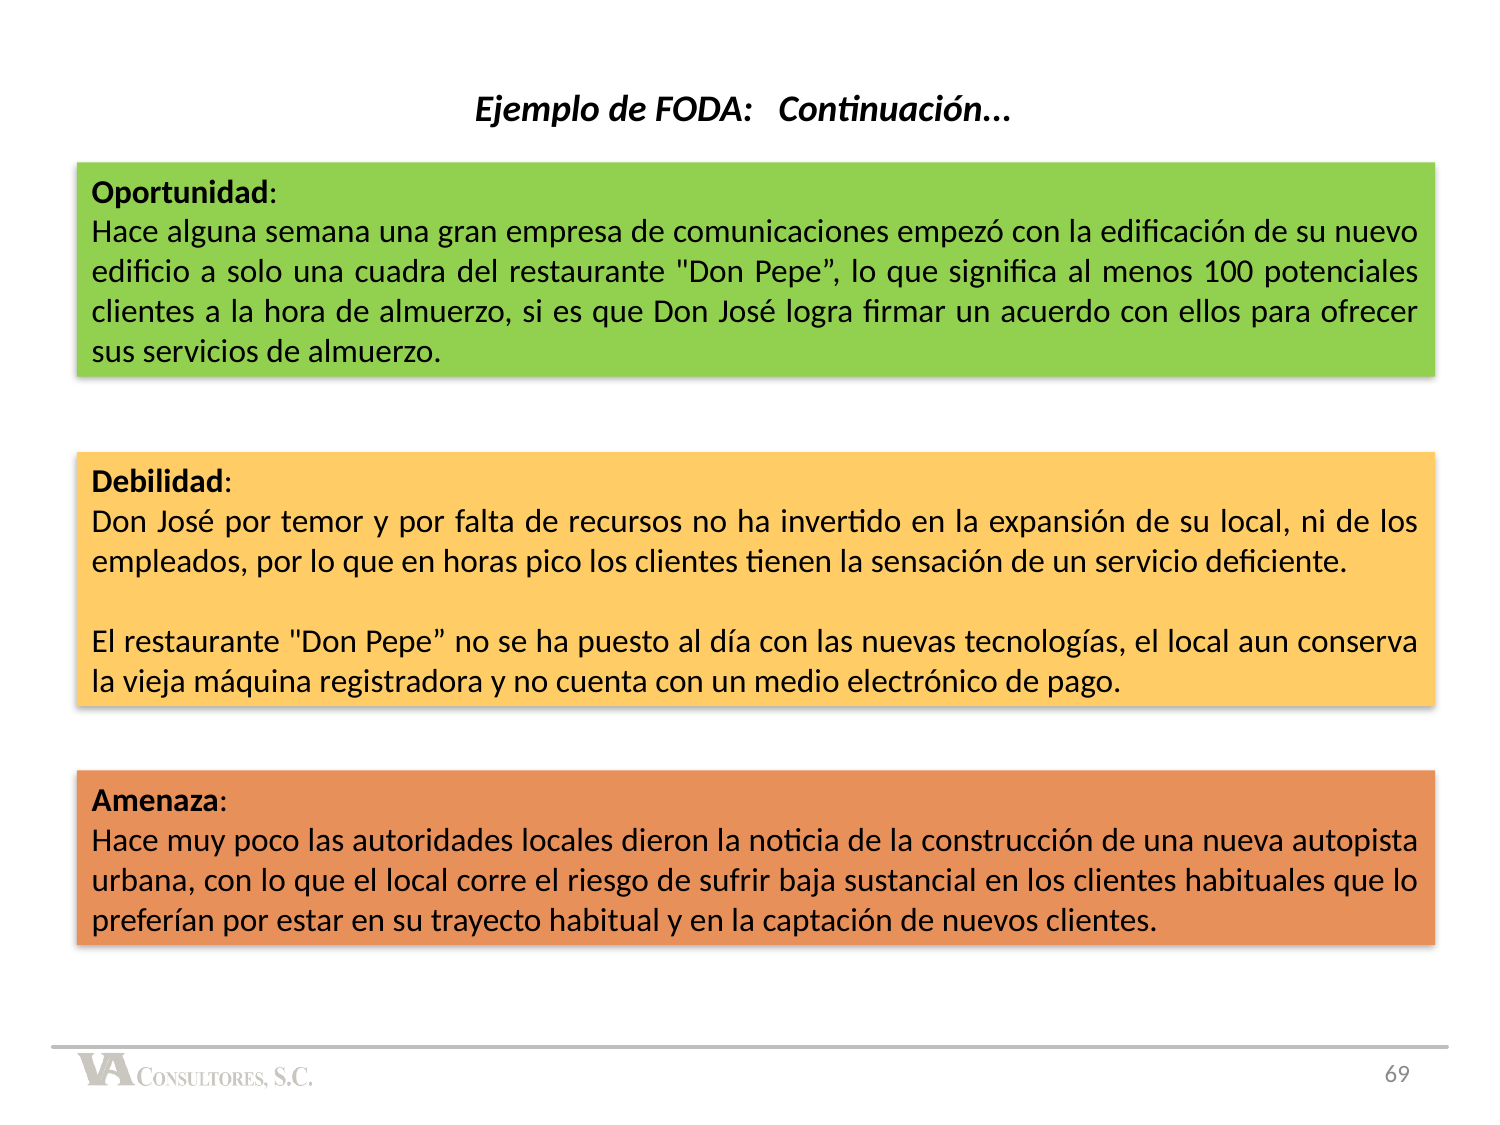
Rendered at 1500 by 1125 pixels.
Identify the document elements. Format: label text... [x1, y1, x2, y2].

text_box Debilidad: Don José por temor y por falta de recursos no ha invertido en la expansión de su local, ni de los empleados, por lo que en horas pico los clientes tienen la sensación de un servicio deficiente. El restaurante "Don Pepe” no se ha puesto al día con las nuevas tecnologías, el local aun conserva la vieja máquina registradora y no cuenta con un medio electrónico de pago. [76, 452, 1436, 707]
text_box Amenaza: Hace muy poco las autoridades locales dieron la noticia de la construcción de una nueva autopista urbana, con lo que el local corre el riesgo de sufrir baja sustancial en los clientes habituales que lo preferían por estar en su trayecto habitual y en la captación de nuevos clientes. [76, 770, 1436, 945]
text_box Oportunidad: Hace alguna semana una gran empresa de comunicaciones empezó con la edificación de su nuevo edificio a solo una cuadra del restaurante "Don Pepe”, lo que significa al menos 100 potenciales clientes a la hora de almuerzo, si es que Don José logra firmar un acuerdo con ellos para ofrecer sus servicios de almuerzo. [76, 162, 1436, 377]
slide_number 69 [1074, 1042, 1425, 1103]
text_box Ejemplo de FODA: Continuación... [76, 77, 1412, 137]
